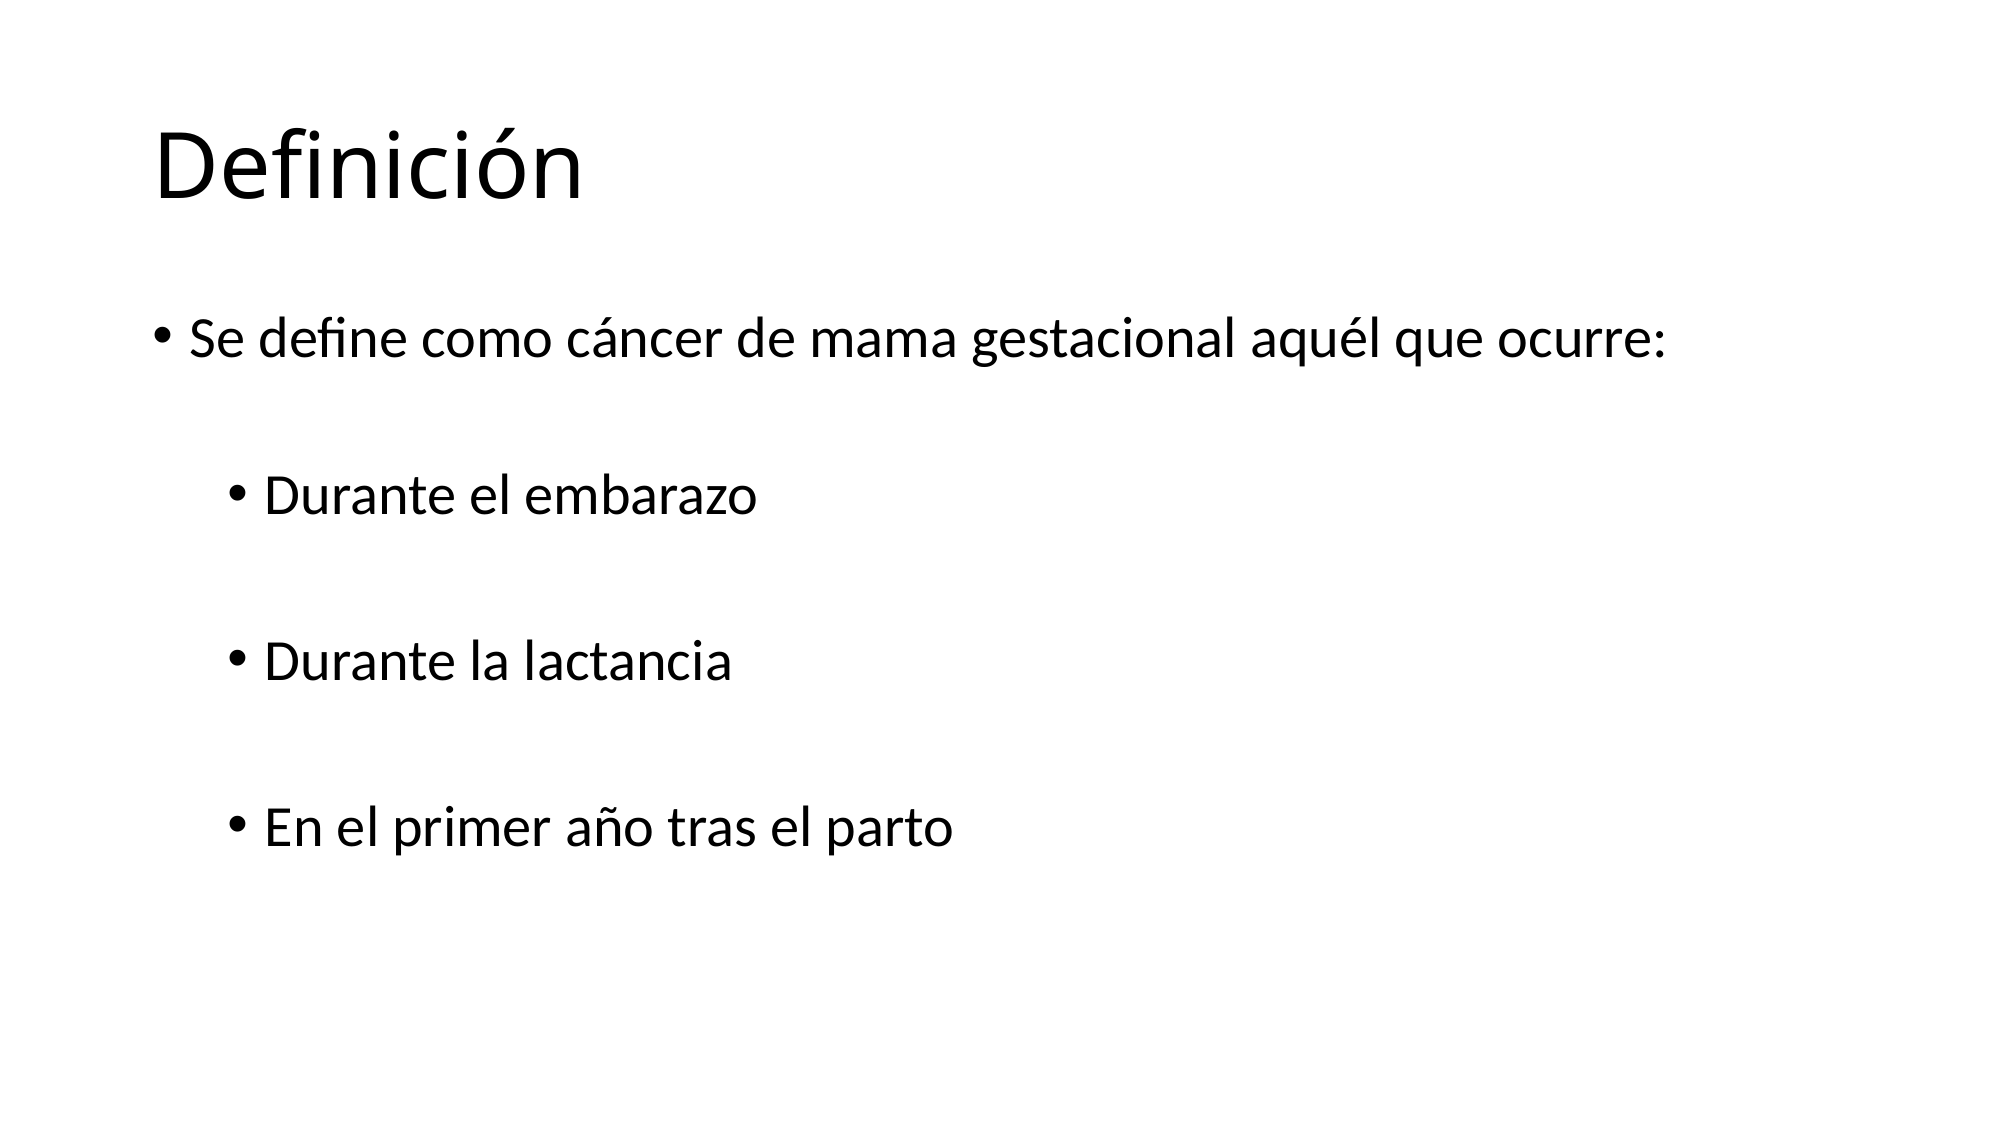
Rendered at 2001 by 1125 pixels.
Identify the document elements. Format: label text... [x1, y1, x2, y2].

list Se define como cáncer de mama gestacional aquél que ocurre: Durante el embarazo Durante la lactancia En el primer año tras el parto [137, 299, 1863, 1014]
title Definición [137, 59, 1863, 278]
